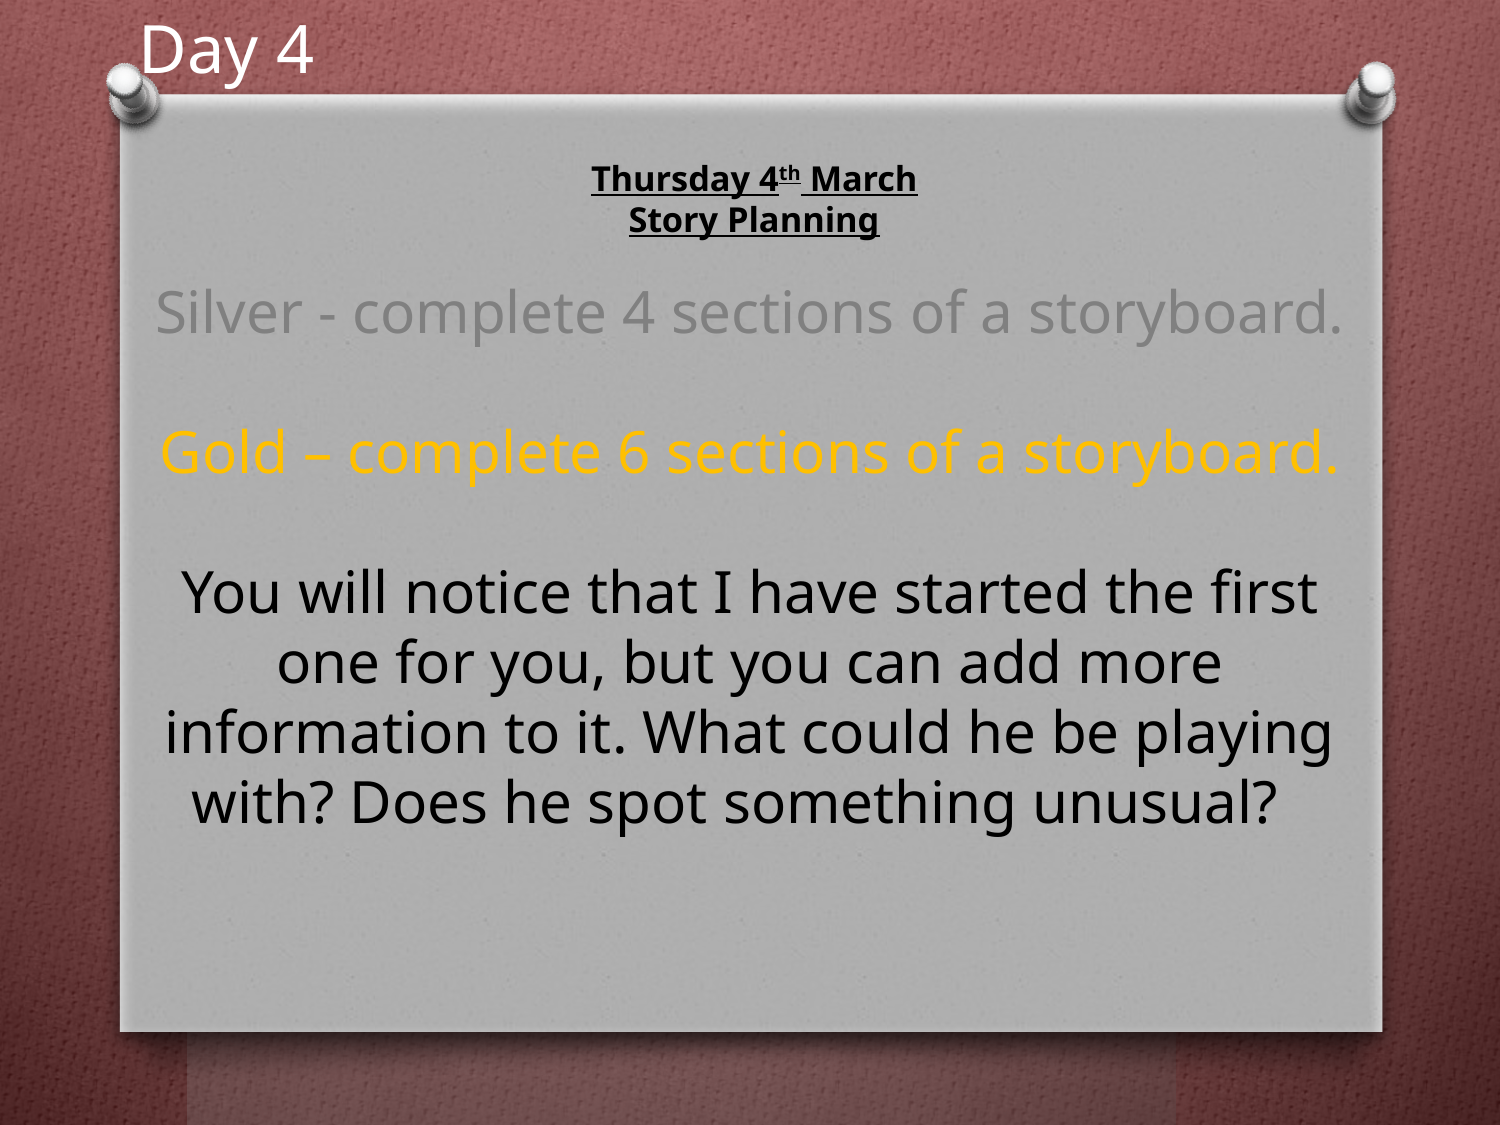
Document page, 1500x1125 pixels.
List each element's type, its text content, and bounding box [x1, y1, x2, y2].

text_box Day 4 [123, 0, 408, 95]
title Thursday 4th March Story Planning [183, 149, 1326, 247]
text_box Silver - complete 4 sections of a storyboard. Gold – complete 6 sections of a storyboard. You will notice that I have started the first one for you, but you can add more information to it. What could he be playing with? Does he spot something unusual? [129, 267, 1371, 958]
picture [75, 29, 186, 153]
picture [1317, 35, 1439, 156]
